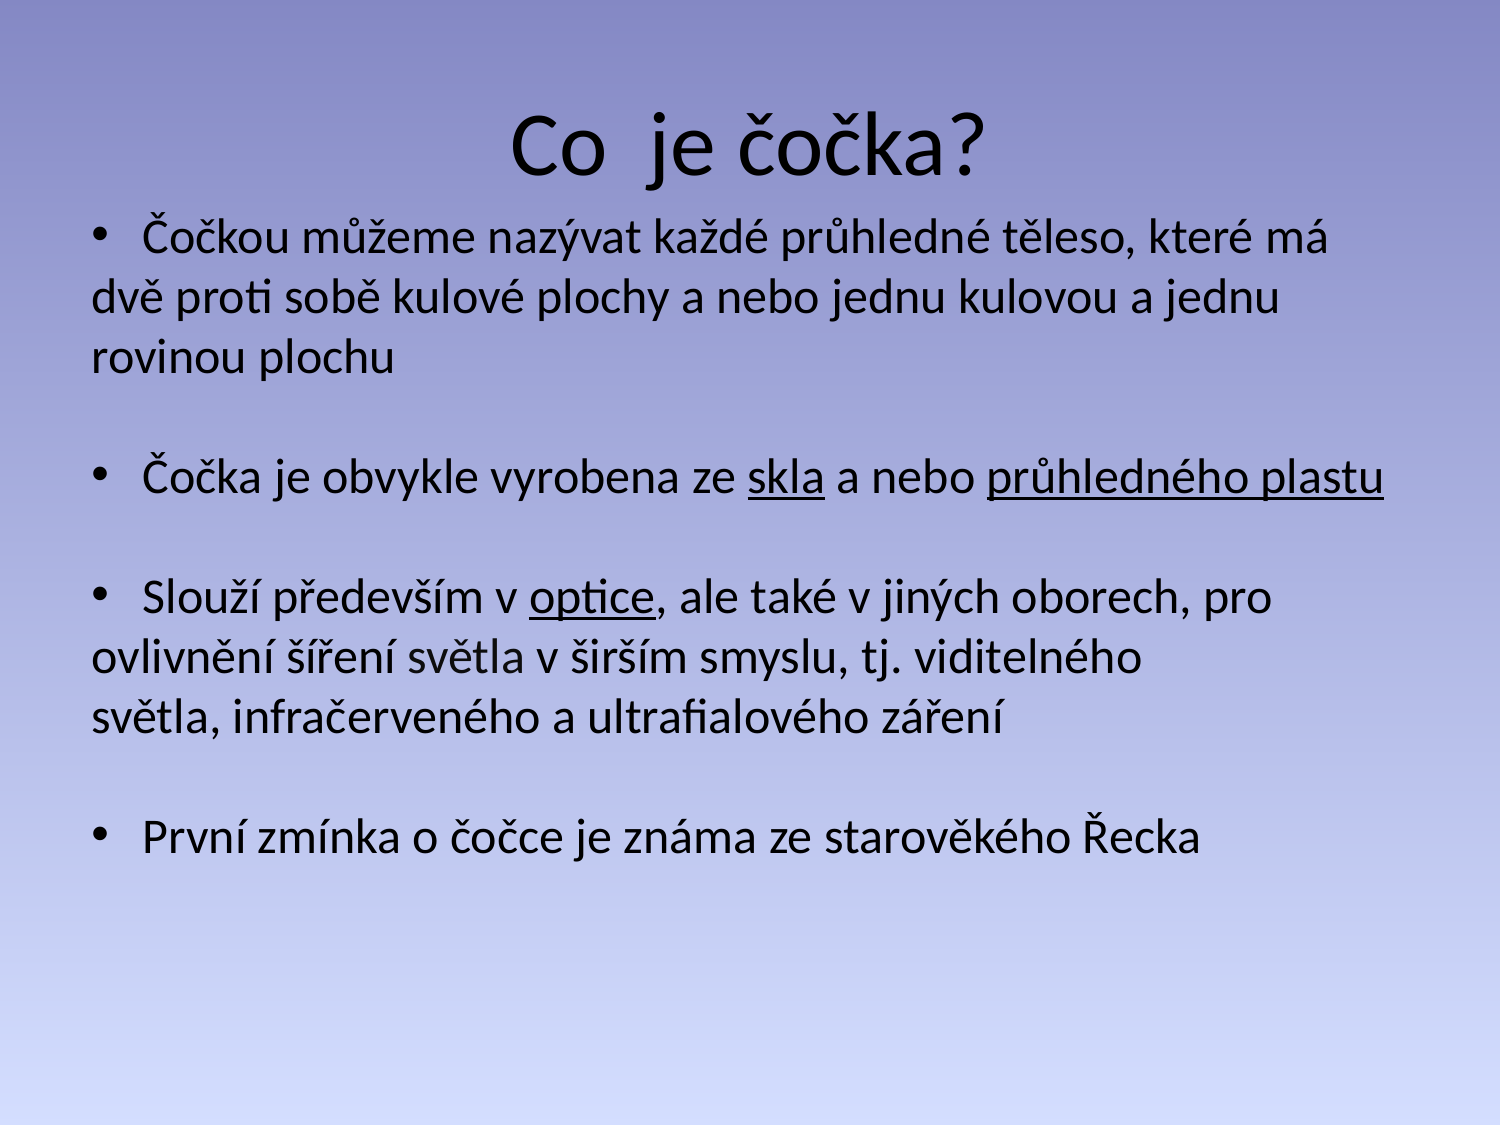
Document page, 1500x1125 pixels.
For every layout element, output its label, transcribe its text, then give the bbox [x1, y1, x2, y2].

title Co je čočka? [75, 45, 1425, 233]
text_box Čočkou můžeme nazývat každé průhledné těleso, které má dvě proti sobě kulové plochy a nebo jednu kulovou a jednu rovinou plochu Čočka je obvykle vyrobena ze skla a nebo průhledného plastu Slouží především v optice, ale také v jiných oborech, pro ovlivnění šíření světla v širším smyslu, tj. viditelného světla, infračerveného a ultrafialového záření První zmínka o čočce je známa ze starověkého Řecka [76, 196, 1412, 961]
